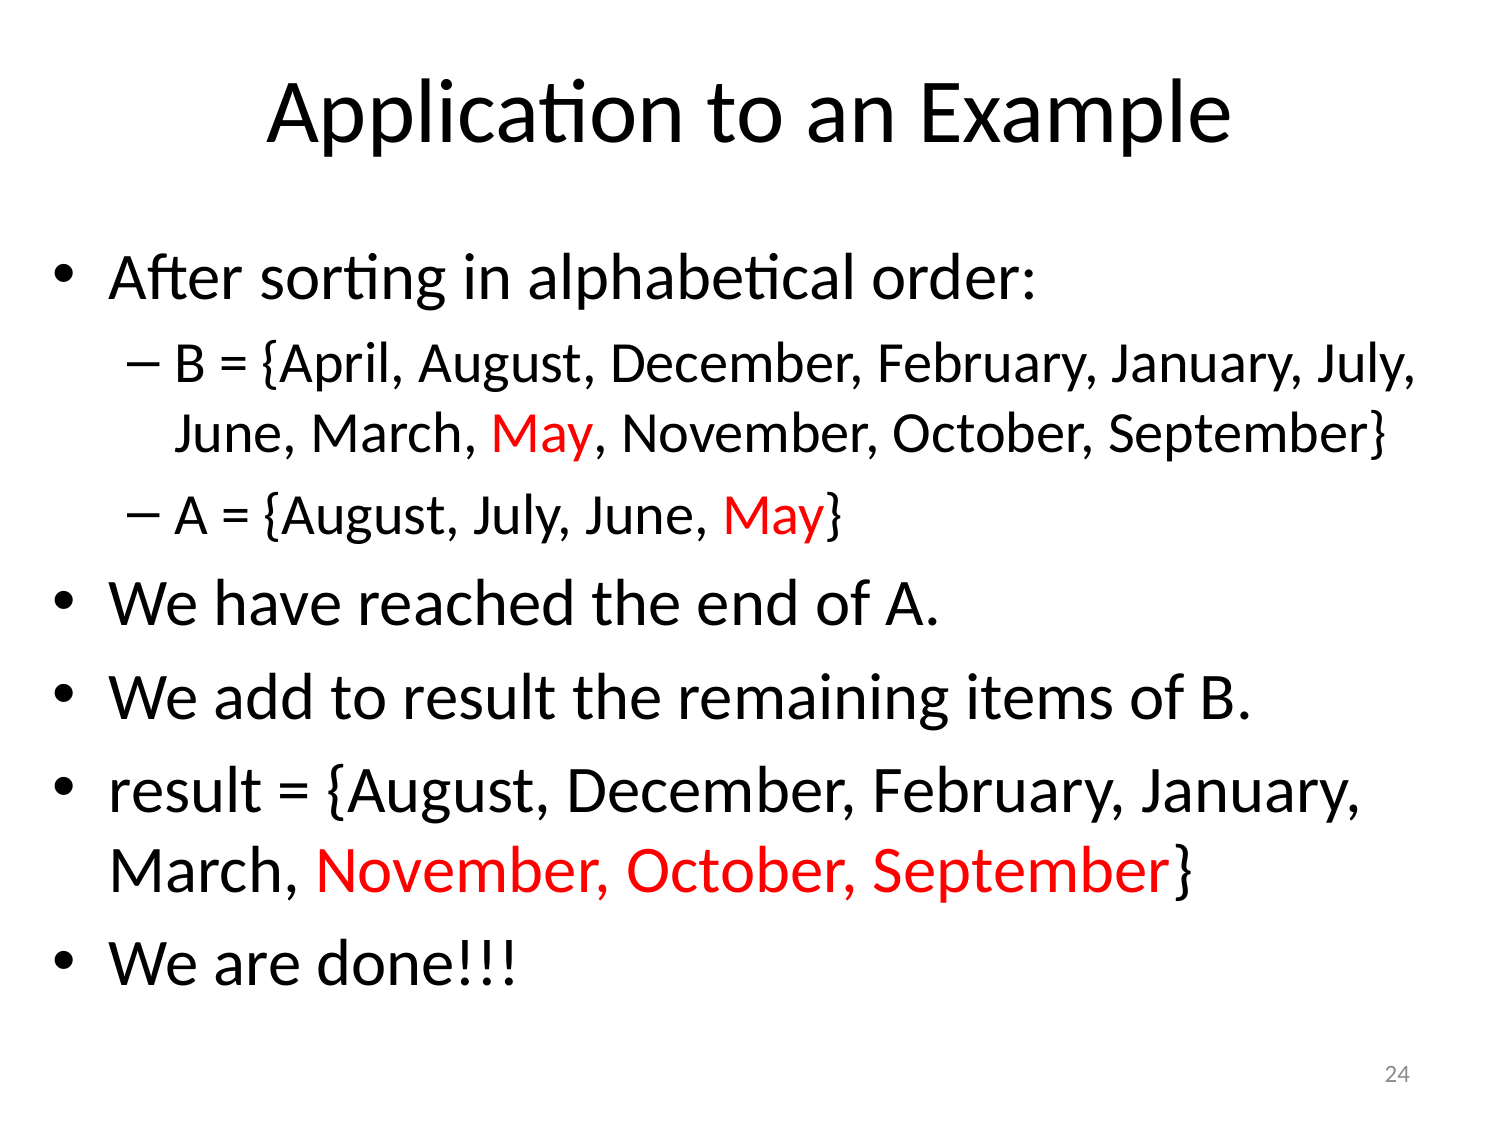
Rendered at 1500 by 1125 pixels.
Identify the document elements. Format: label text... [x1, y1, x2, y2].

slide_number 24 [1074, 1042, 1425, 1103]
title Application to an Example [75, 12, 1425, 200]
list After sorting in alphabetical order: B = {April, August, December, February, January, July, June, March, May, November, October, September} A = {August, July, June, May} We have reached the end of A. We add to result the remaining items of B. result = {August, December, February, January, March, November, October, September} We are done!!! [37, 224, 1463, 1050]
